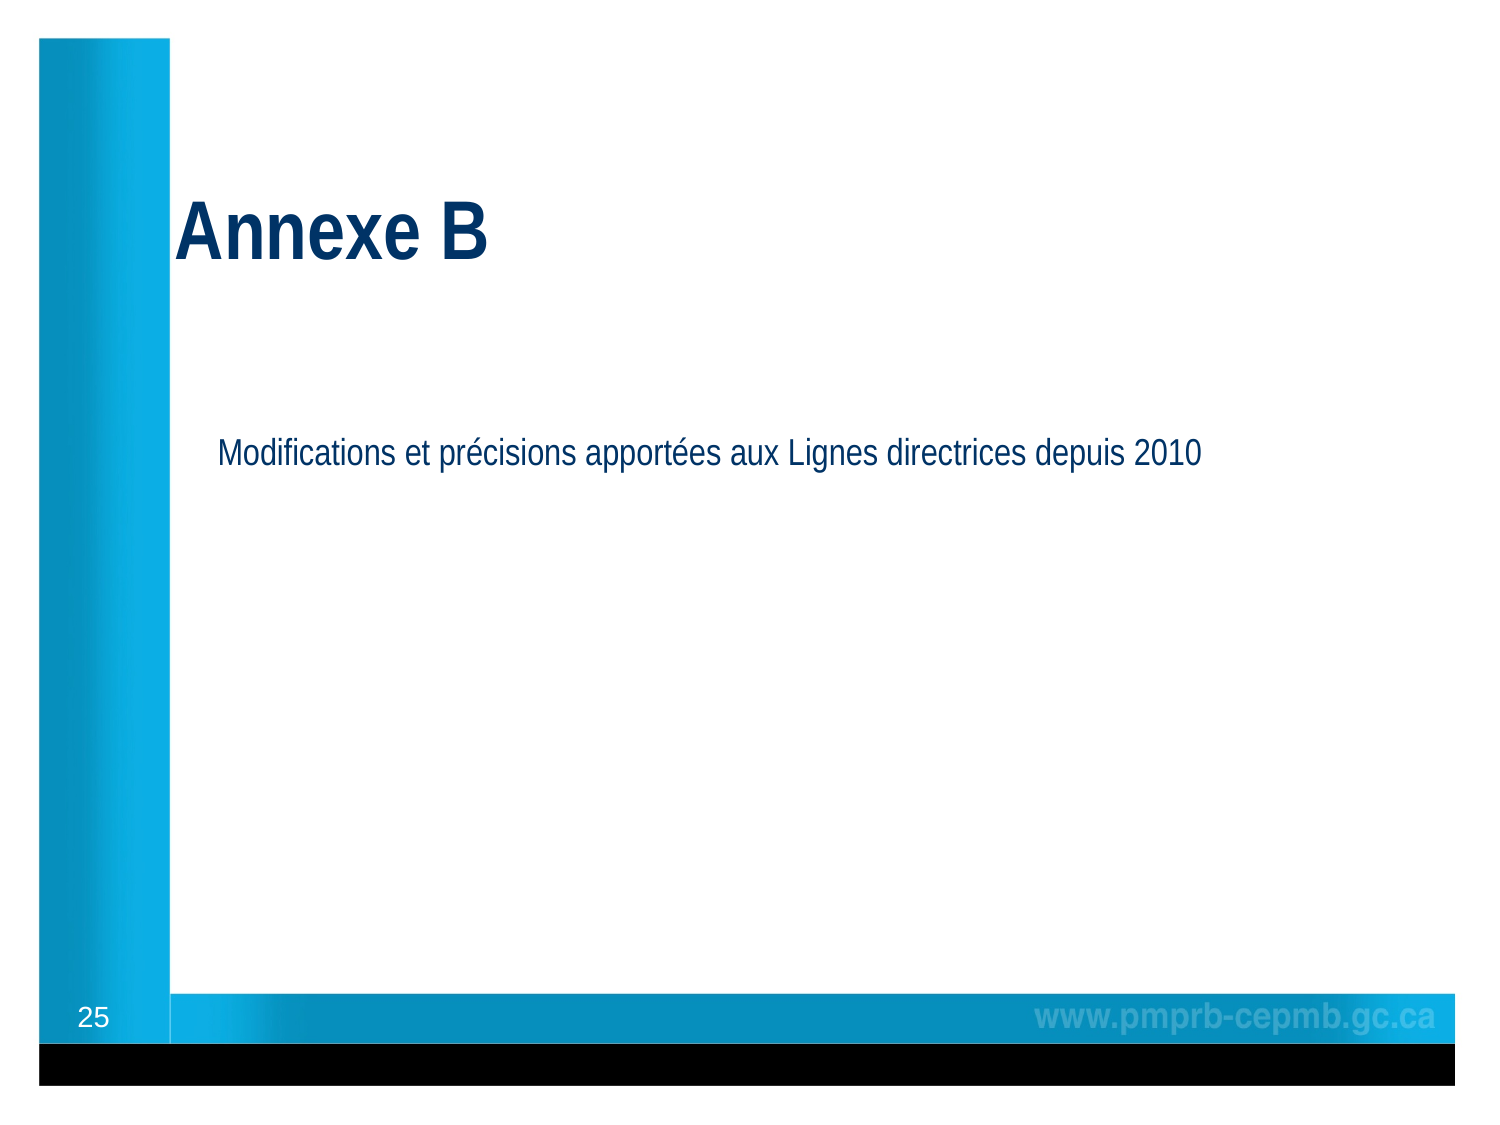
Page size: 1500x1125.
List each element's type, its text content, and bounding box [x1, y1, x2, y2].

picture [0, 0, 1500, 1125]
title Annexe B [174, 187, 1463, 363]
text_box Modifications et précisions apportées aux Lignes directrices depuis 2010 [202, 420, 1218, 481]
slide_number 25 [24, 962, 126, 1041]
